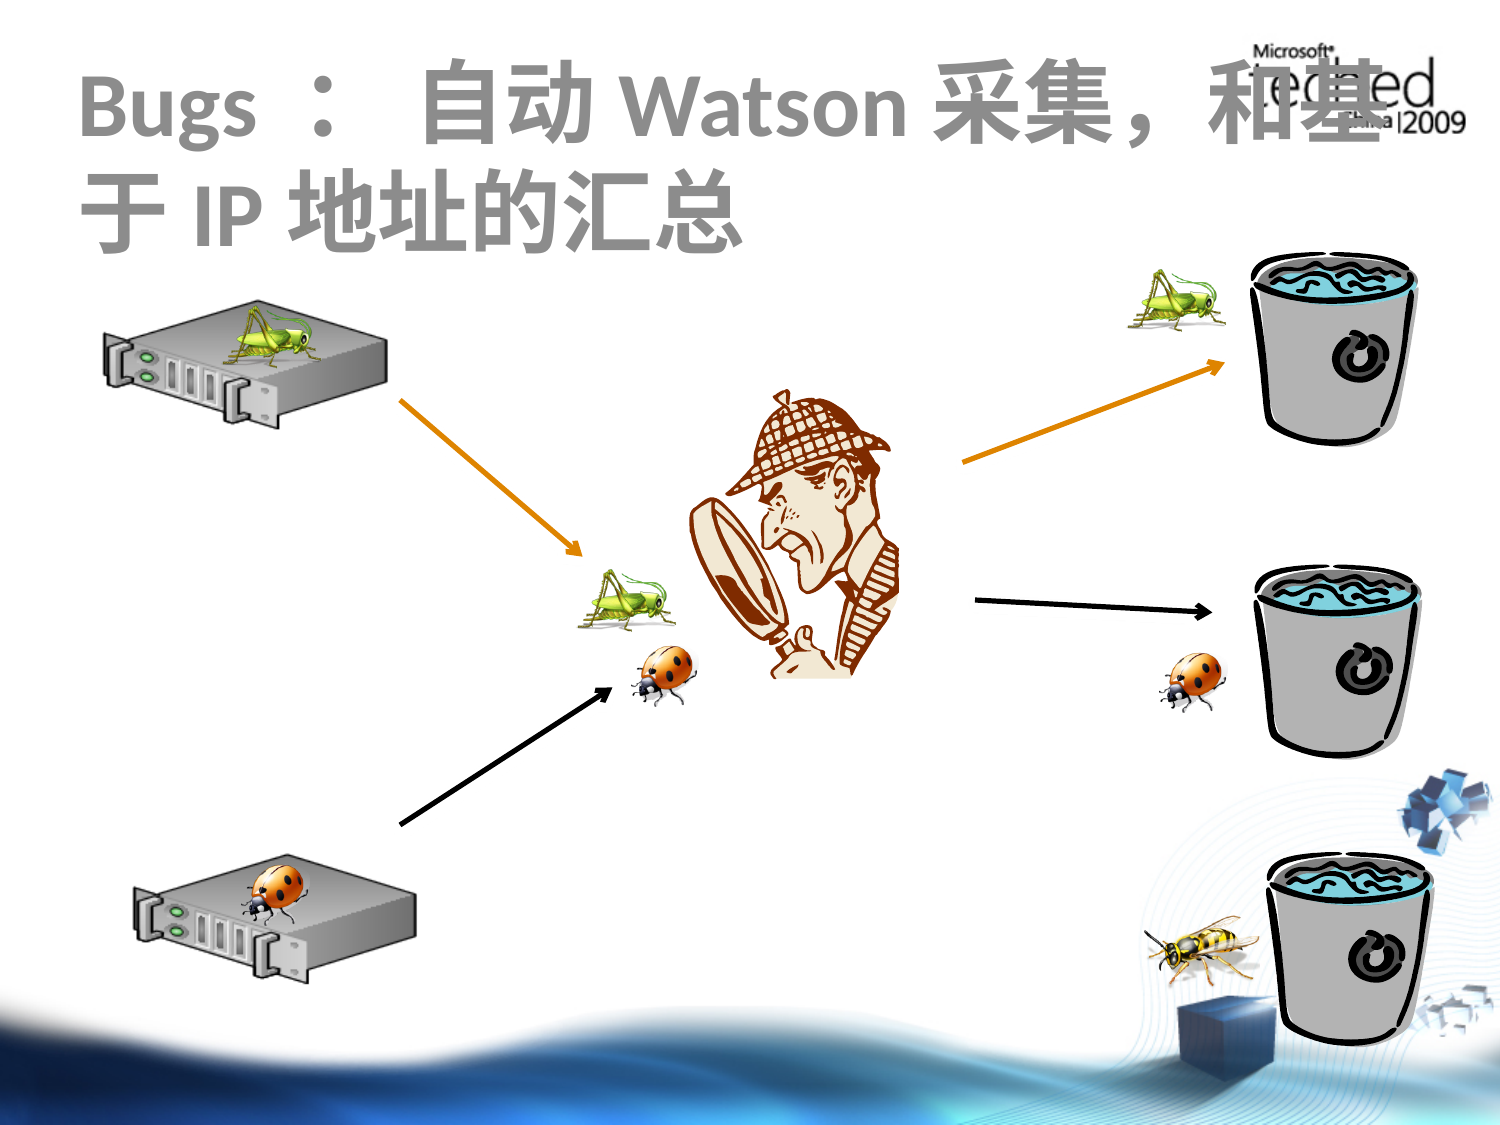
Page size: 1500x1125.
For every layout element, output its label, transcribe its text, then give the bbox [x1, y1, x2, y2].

title Bugs ： 自动Watson采集，和基于IP地址的汇总 [62, 37, 1438, 238]
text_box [399, 687, 613, 826]
picture [0, 0, 1500, 1125]
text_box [974, 599, 1213, 613]
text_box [962, 362, 1226, 463]
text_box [399, 399, 584, 558]
